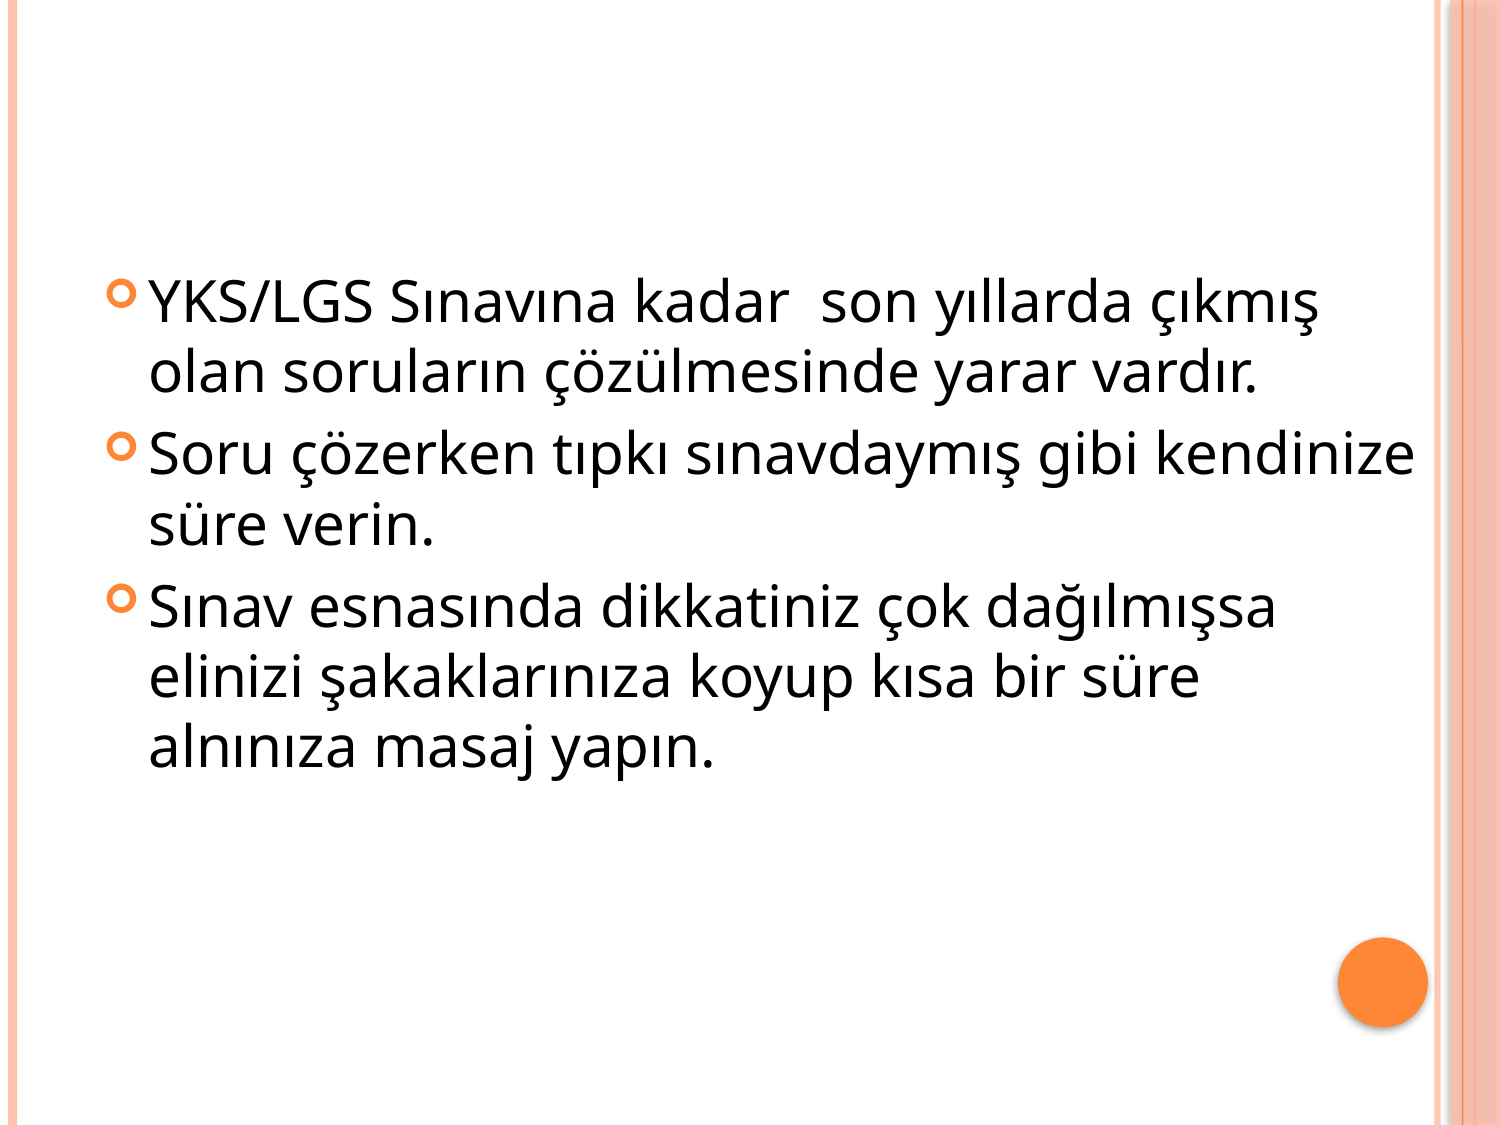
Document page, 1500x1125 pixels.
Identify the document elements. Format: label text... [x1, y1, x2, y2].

list YKS/LGS Sınavına kadar son yıllarda çıkmış olan soruların çözülmesinde yarar vardır. Soru çözerken tıpkı sınavdaymış gibi kendinize süre verin. Sınav esnasında dikkatiniz çok dağılmışsa elinizi şakaklarınıza koyup kısa bir süre alnınıza masaj yapın. [88, 101, 1439, 953]
